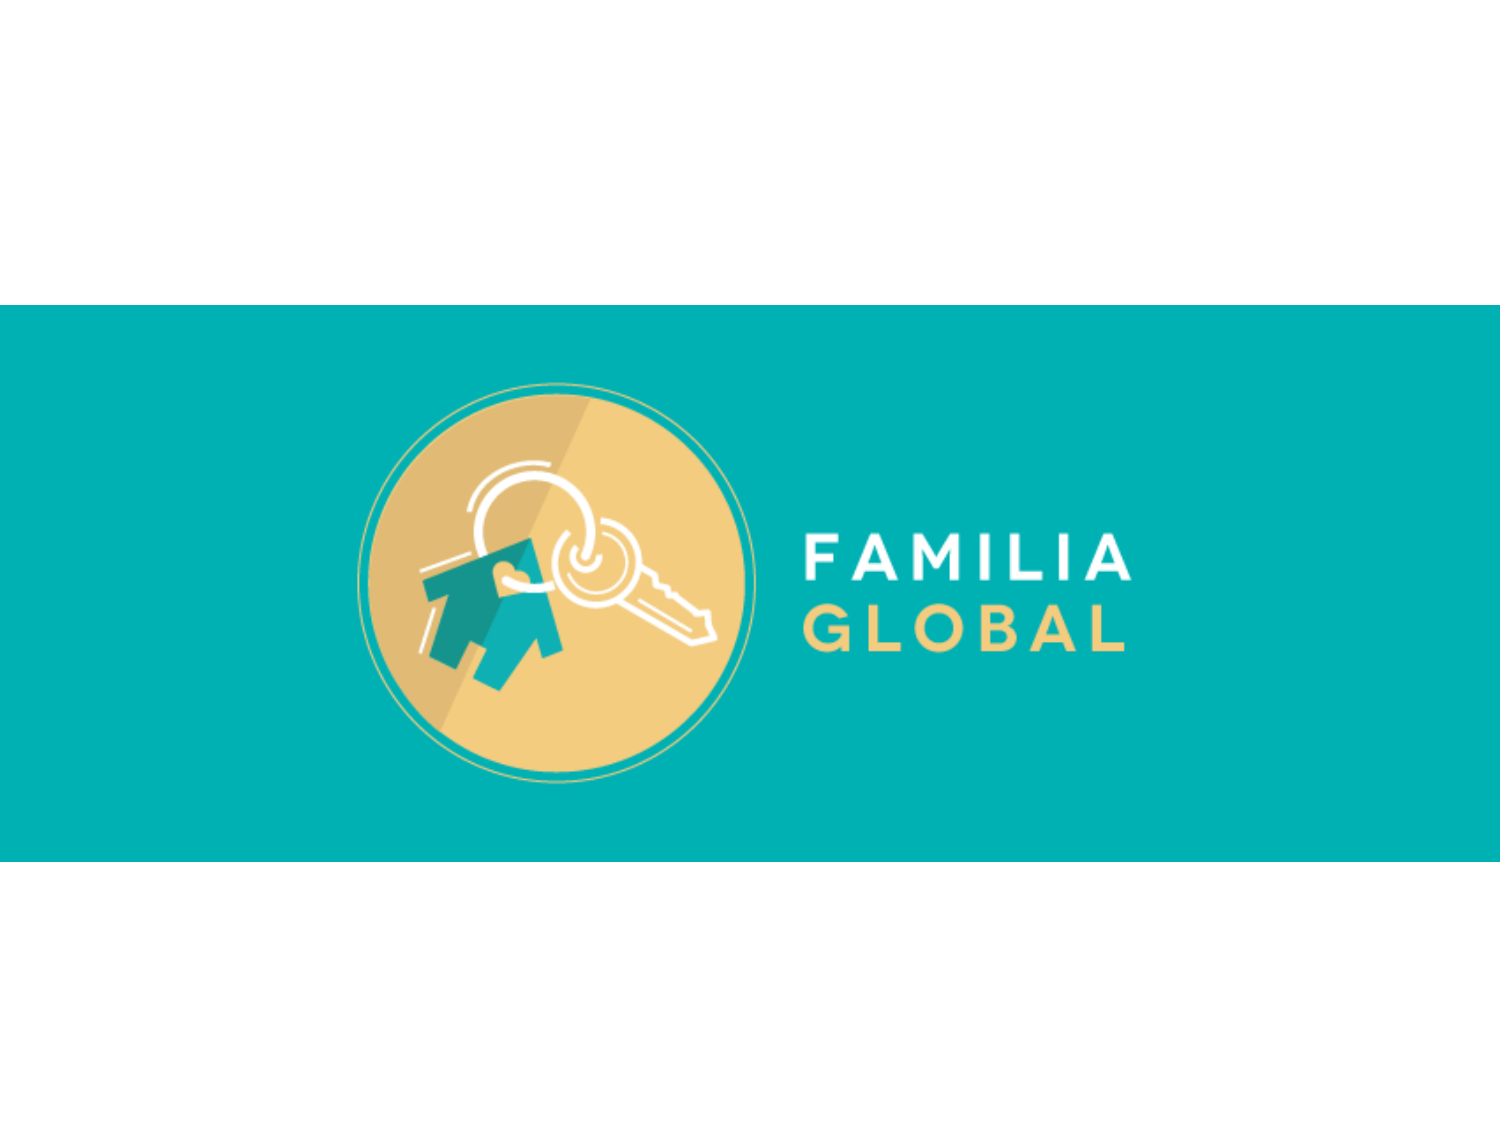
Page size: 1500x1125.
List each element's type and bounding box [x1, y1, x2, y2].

picture [0, 305, 1500, 862]
